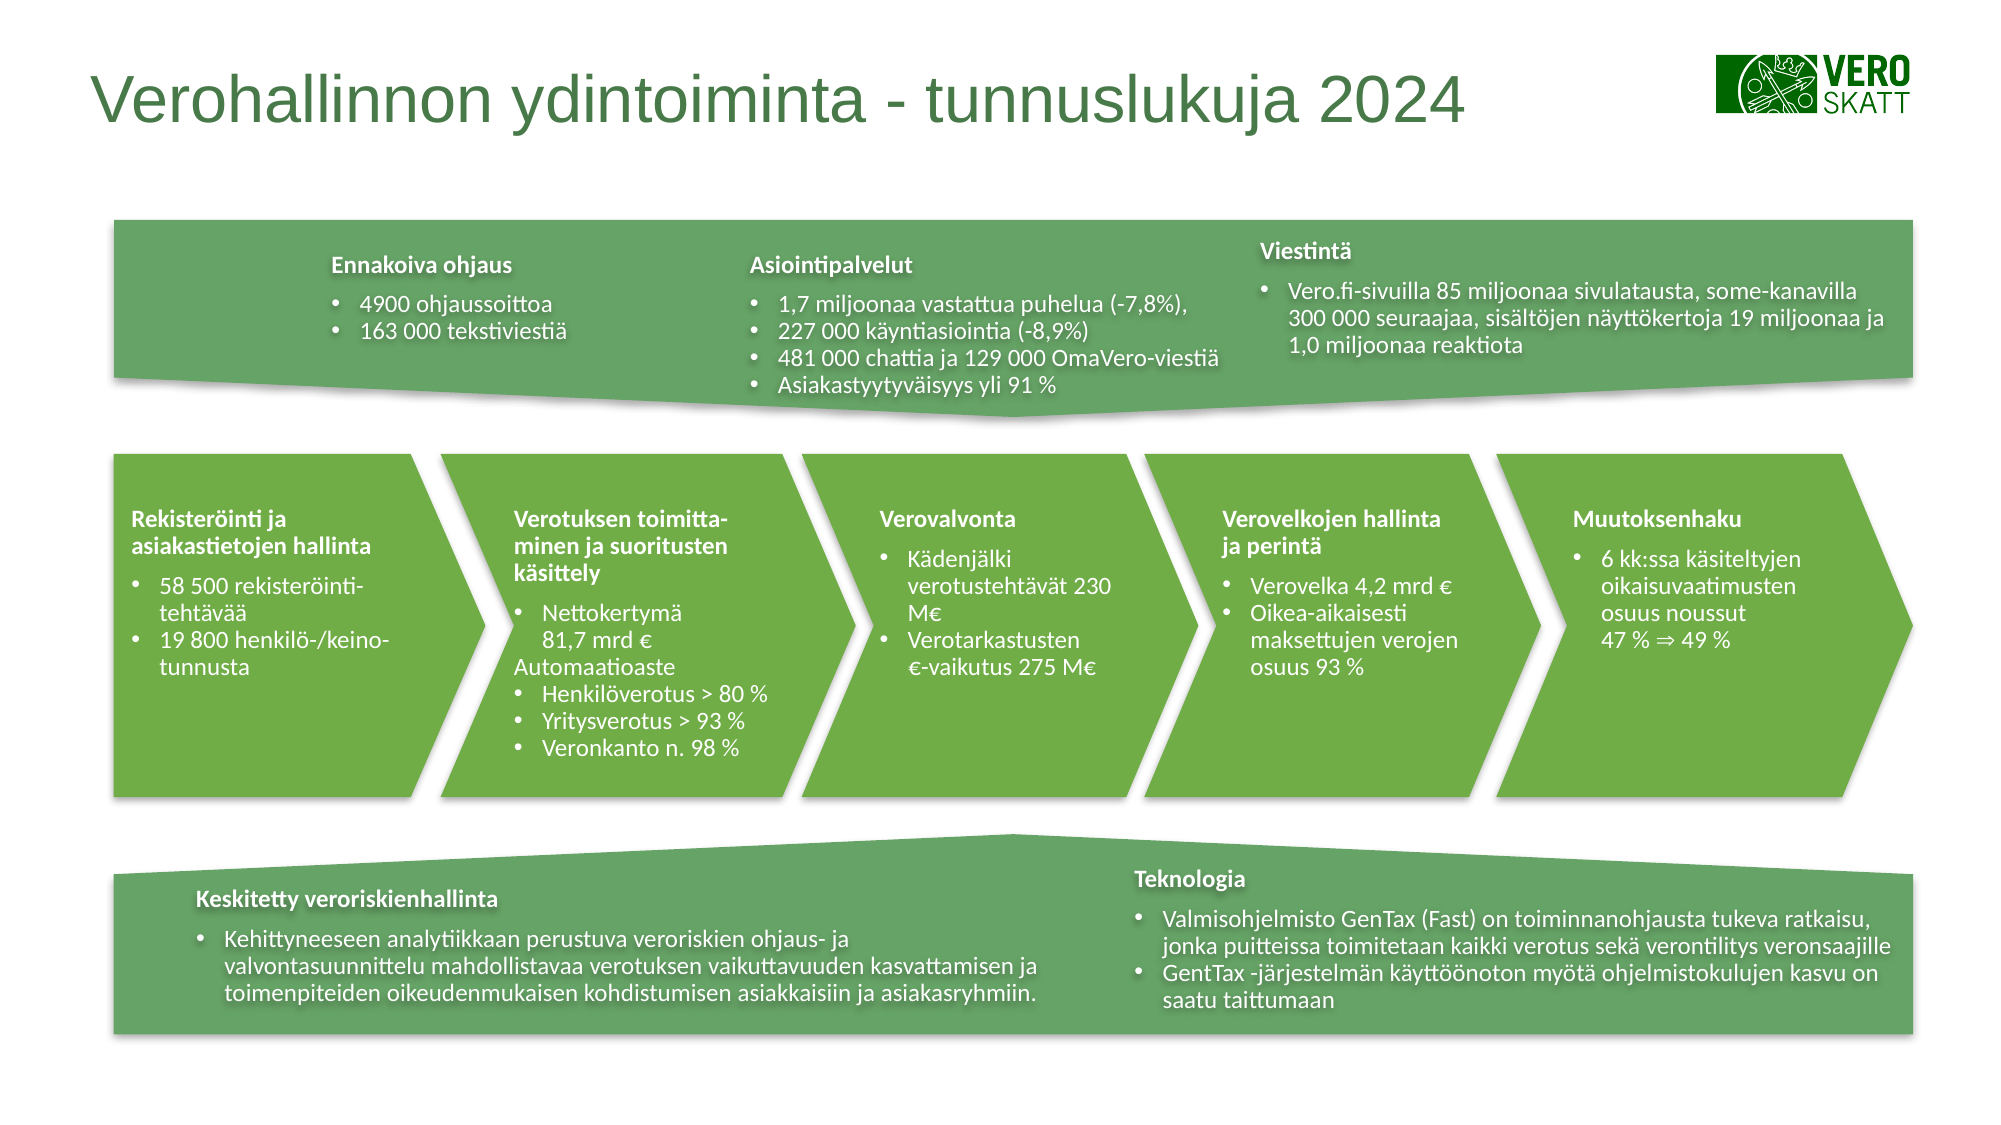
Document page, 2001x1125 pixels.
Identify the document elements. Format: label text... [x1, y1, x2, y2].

text_box Verotuksen toimitta-minen ja suoritusten käsittely Nettokertymä 81,7 mrd € Automaatioaste Henkilöverotus > 80 % Yritysverotus > 93 % Veronkanto n. 98 % [440, 453, 856, 798]
text_box Verovalvonta Kädenjälki verotustehtävät 230 M€ Verotarkastusten €-vaikutus 275 M€ [801, 453, 1199, 798]
text_box Verovelkojen hallinta ja perintä Verovelka 4,2 mrd € Oikea-aikaisesti maksettujen verojen osuus 93 % [1144, 453, 1542, 798]
text_box Muutoksenhaku 6 kk:ssa käsiteltyjen oikaisuvaatimusten osuus noussut 47 %  49 % [1496, 453, 1914, 798]
text_box Viestintä Vero.fi-sivuilla 85 miljoonaa sivulatausta, some-kanavilla 300 000 seuraajaa, sisältöjen näyttökertoja 19 miljoonaa ja 1,0 miljoonaa reaktiota [1245, 230, 1910, 393]
text_box Teknologia Valmisohjelmisto GenTax (Fast) on toiminnanohjausta tukeva ratkaisu, jonka puitteissa toimitetaan kaikki verotus sekä verontilitys veronsaajille GentTax -järjestelmän käyttöönoton myötä ohjelmistokulujen kasvu on saatu taittumaan [1119, 857, 1910, 1021]
text_box [113, 834, 1914, 1035]
text_box Rekisteröinti ja asiakastietojen hallinta 58 500 rekisteröinti-tehtävää 19 800 henkilö-/keino-tunnusta [113, 453, 486, 798]
text_box Keskitetty veroriskienhallinta Kehittyneeseen analytiikkaan perustuva veroriskien ohjaus- ja valvontasuunnittelu mahdollistavaa verotuksen vaikuttavuuden kasvattamisen ja toimenpiteiden oikeudenmukaisen kohdistumisen asiakkaisiin ja asiakasryhmiin.​​​​​​​ [181, 878, 1055, 1042]
text_box [1254, 401, 1379, 407]
text_box [114, 219, 1913, 405]
title Verohallinnon ydintoiminta - tunnuslukuja 2024 [90, 54, 1697, 138]
text_box Asiointipalvelut 1,7 miljoonaa vastattua puhelua (-7,8%), 227 000 käyntiasiointia (-8,9%) 481 000 chattia ja 129 000 OmaVero-viestiä Asiakastyytyväisyys yli 91 % [734, 243, 1248, 407]
text_box Ennakoiva ohjaus 4900 ohjaussoittoa 163 000 tekstiviestiä [316, 243, 693, 353]
